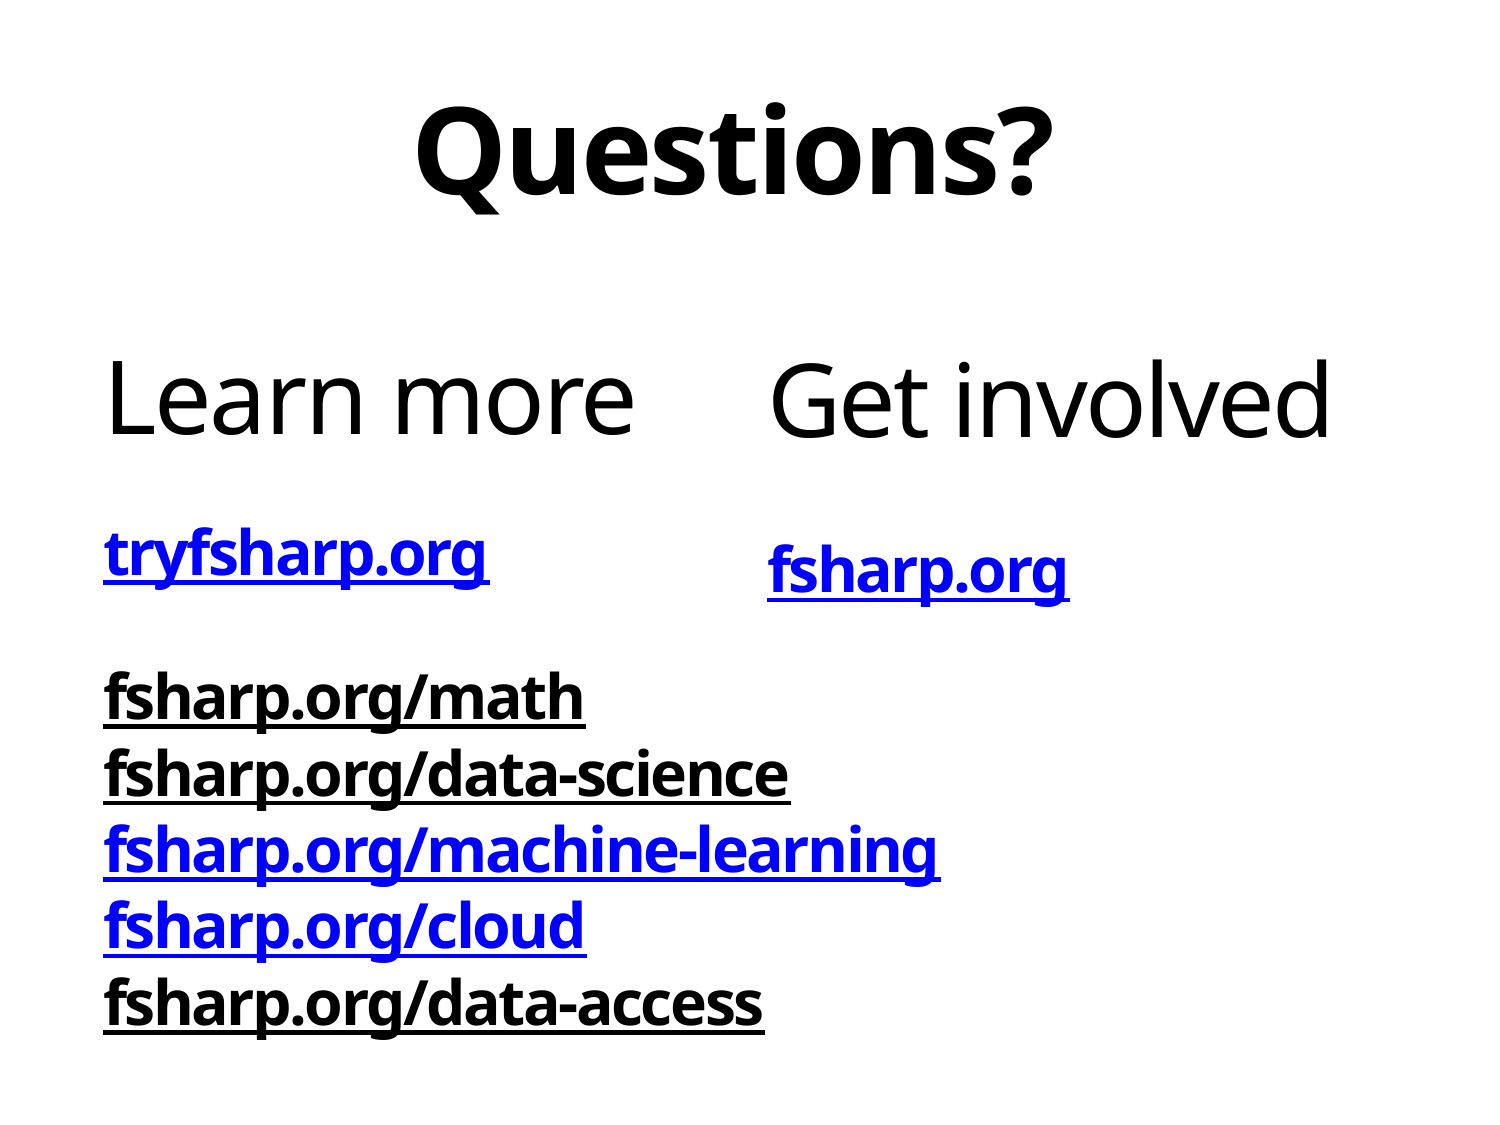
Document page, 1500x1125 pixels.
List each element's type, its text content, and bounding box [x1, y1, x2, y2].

title Learn more [103, 281, 767, 527]
text_box Get involved [767, 279, 1500, 529]
text_box Questions? [103, 30, 1364, 281]
text_box tryfsharp.org fsharp.org/math fsharp.org/data-science fsharp.org/machine-learning fsharp.org/cloud fsharp.org/data-access [103, 871, 1479, 954]
text_box fsharp.org [767, 529, 1500, 611]
